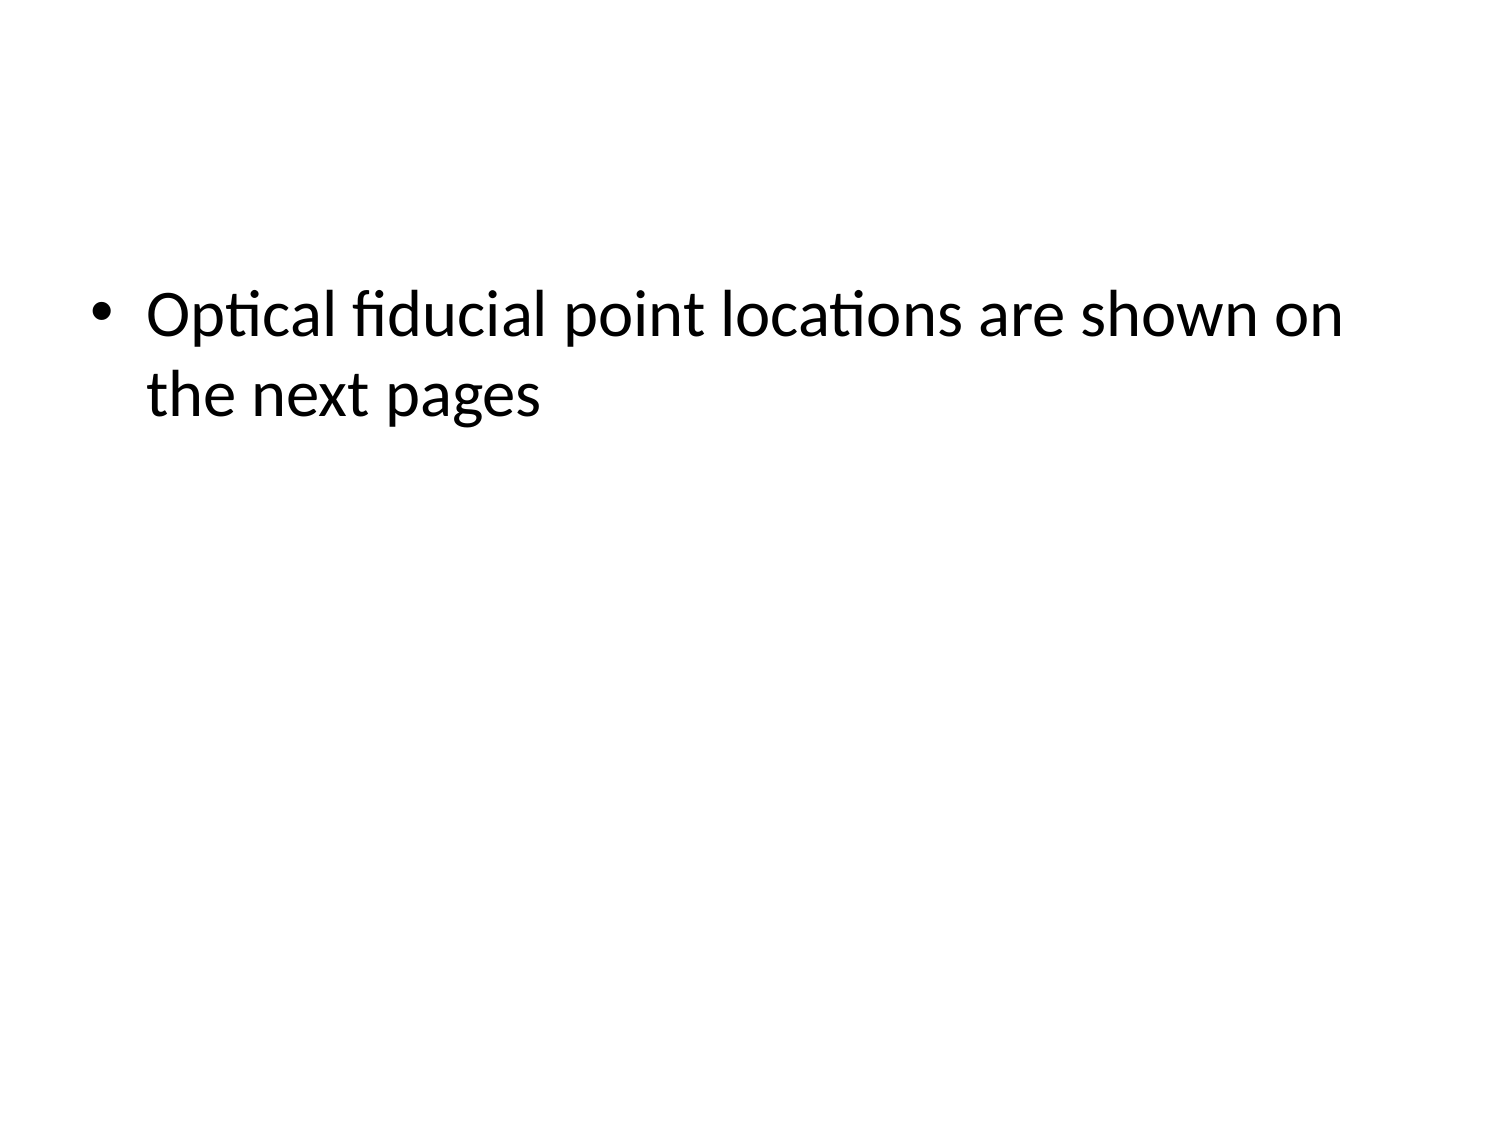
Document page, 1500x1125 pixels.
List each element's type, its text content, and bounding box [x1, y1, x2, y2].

list Optical fiducial point locations are shown on the next pages [75, 262, 1425, 1005]
